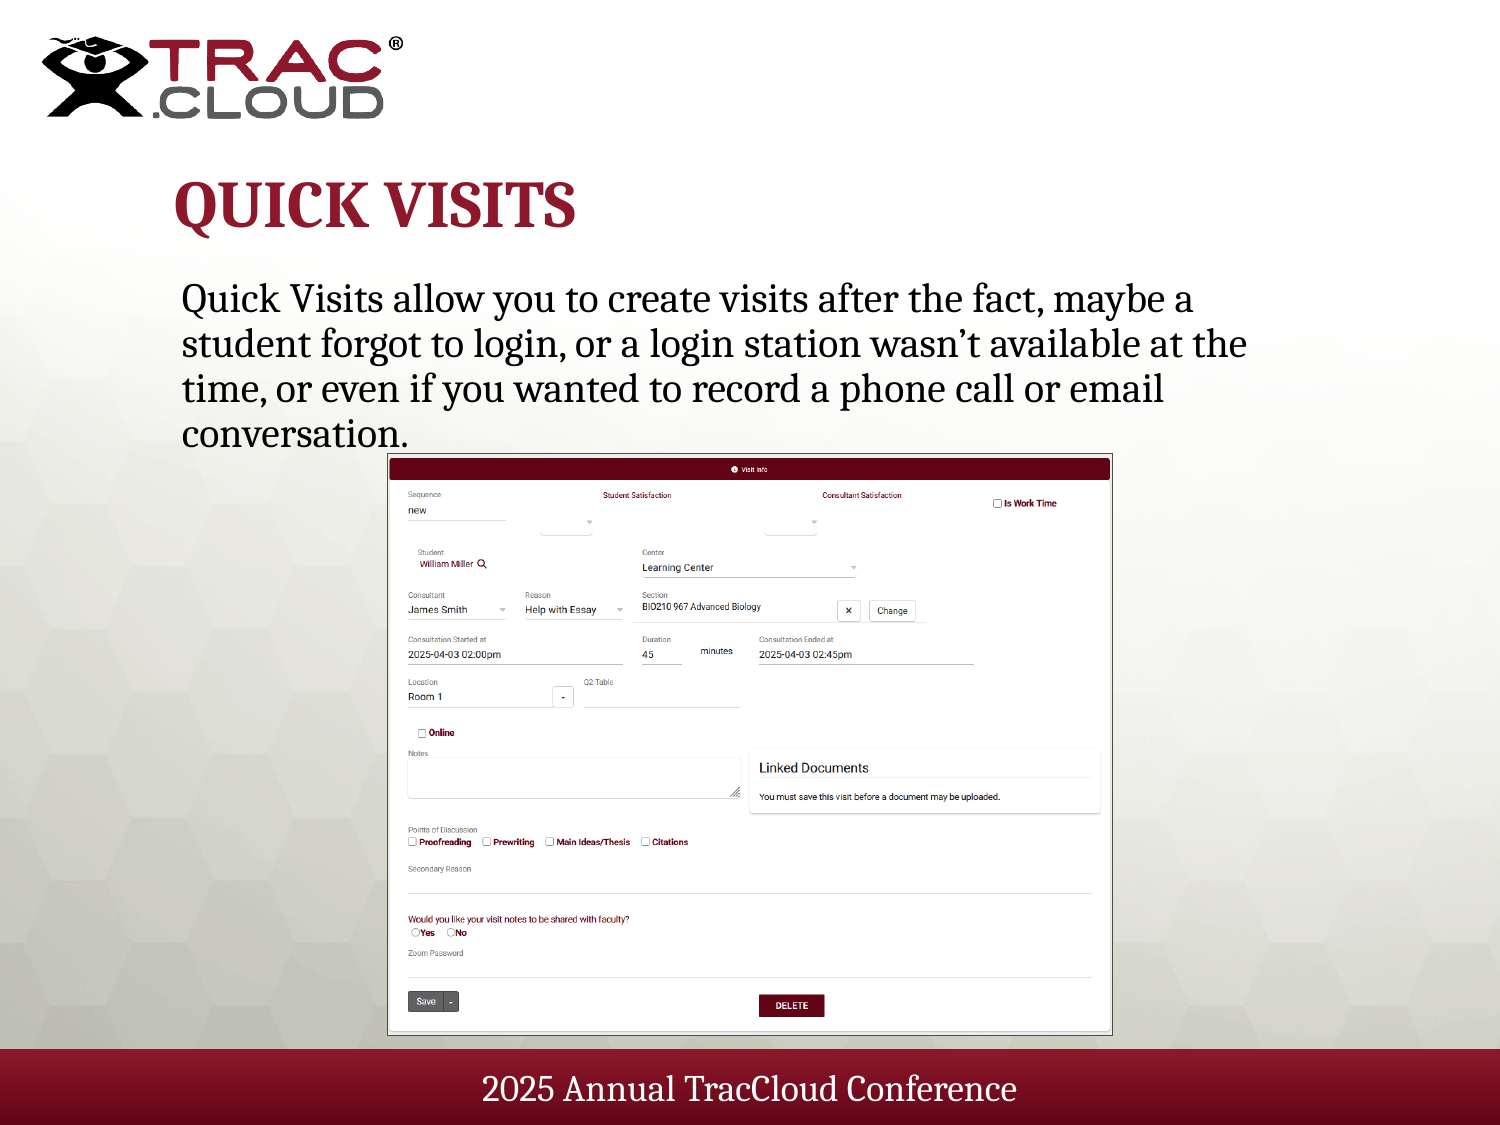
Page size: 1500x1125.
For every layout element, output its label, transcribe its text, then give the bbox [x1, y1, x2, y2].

list Quick Visits allow you to create visits after the fact, maybe a student forgot to login, or a login station wasn’t available at the time, or even if you wanted to record a phone call or email conversation. [159, 269, 1341, 945]
title Quick Visits [159, 89, 1341, 250]
picture [0, 28, 1500, 1049]
